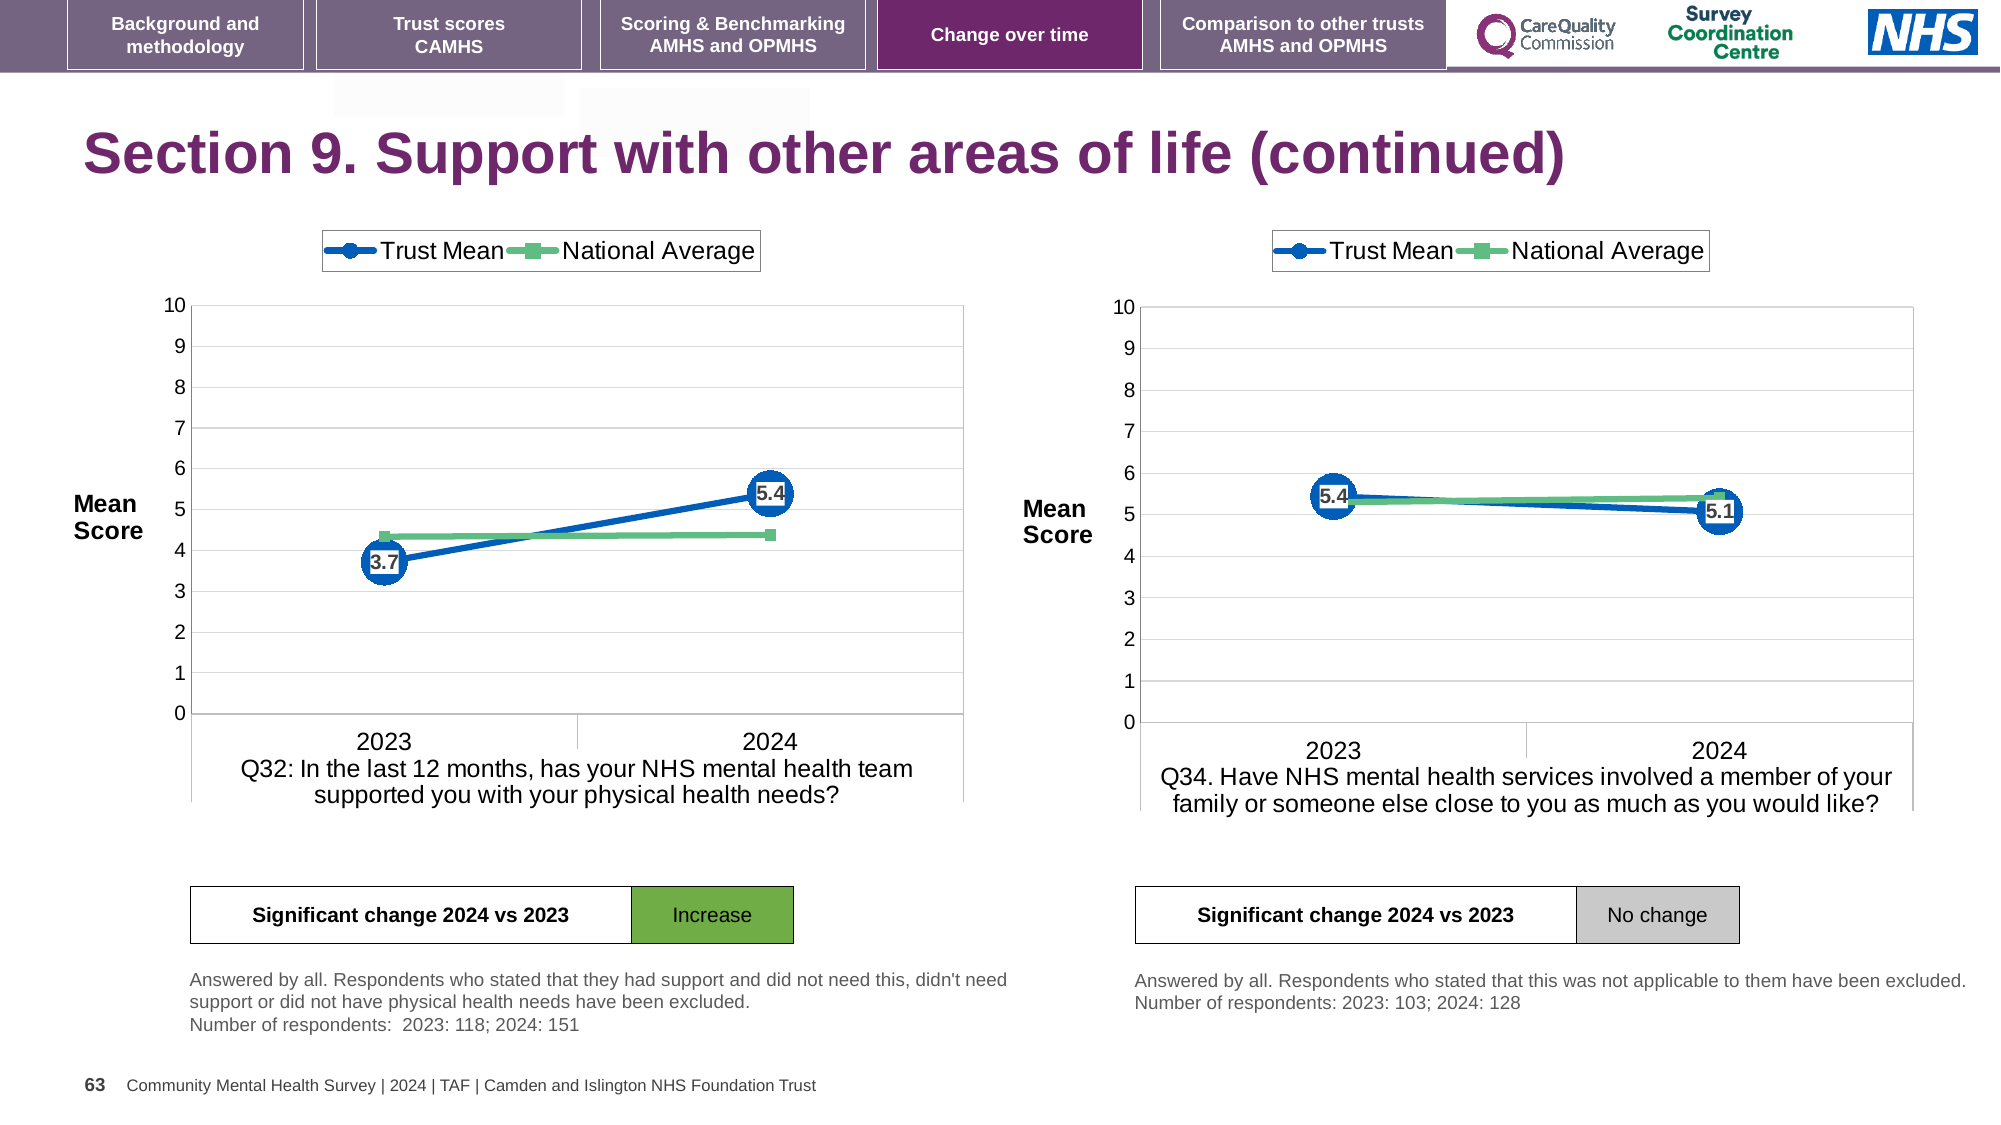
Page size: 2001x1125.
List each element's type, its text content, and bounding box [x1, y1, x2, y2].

table_header Increase [632, 887, 793, 943]
table_header No change [1577, 887, 1739, 943]
title Section 9. Support with other areas of life (continued) [68, 100, 1942, 209]
chart [68, 228, 966, 858]
text_box Answered by all. Respondents who stated that they had support and did not need this, didn't need support or did not have physical health needs have been excluded. Number of respondents: 2023: 118; 2024: 151 [174, 959, 1039, 1043]
table_header Significant change 2024 vs 2023 [1136, 887, 1576, 943]
picture [1476, 13, 1616, 59]
picture [1868, 9, 1978, 55]
chart [1018, 228, 1916, 870]
picture [1666, 3, 1794, 61]
text_box Answered by all. Respondents who stated that this was not applicable to them have been excluded. Number of respondents: 2023: 103; 2024: 128 [1119, 960, 1984, 1044]
table_header Significant change 2024 vs 2023 [191, 887, 631, 943]
text_box 63 [84, 1065, 122, 1125]
